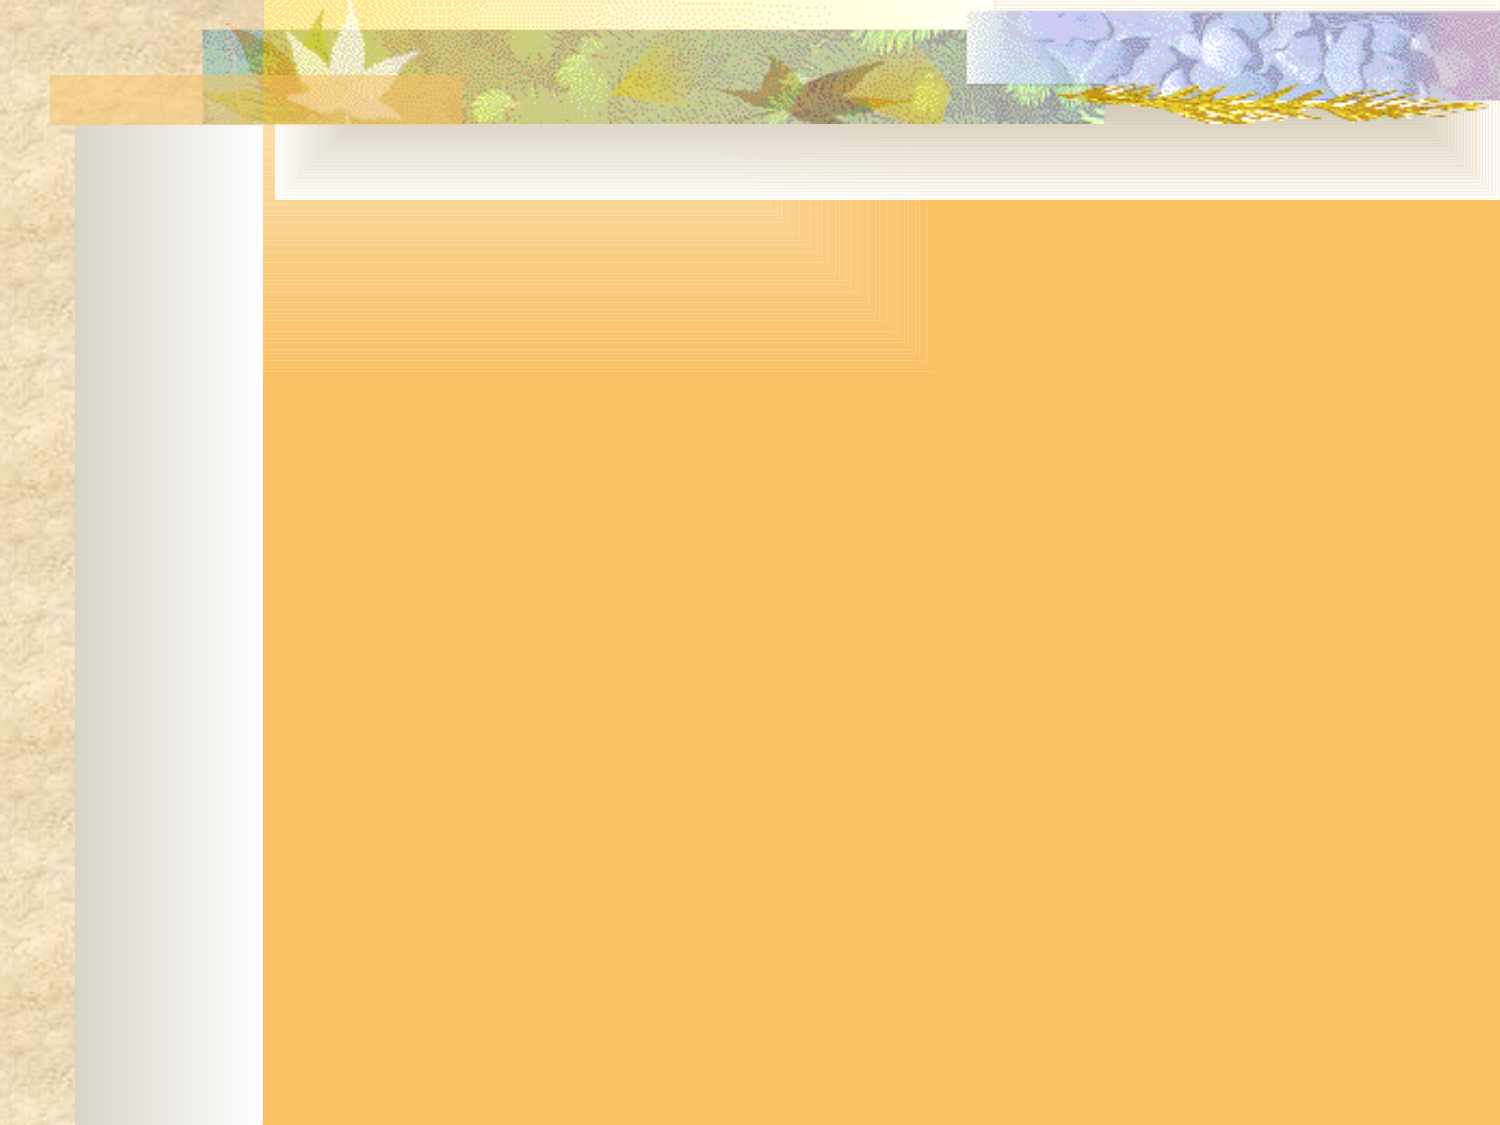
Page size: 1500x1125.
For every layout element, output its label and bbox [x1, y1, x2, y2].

picture [0, 0, 1500, 1125]
text_box [100, 160, 1459, 288]
